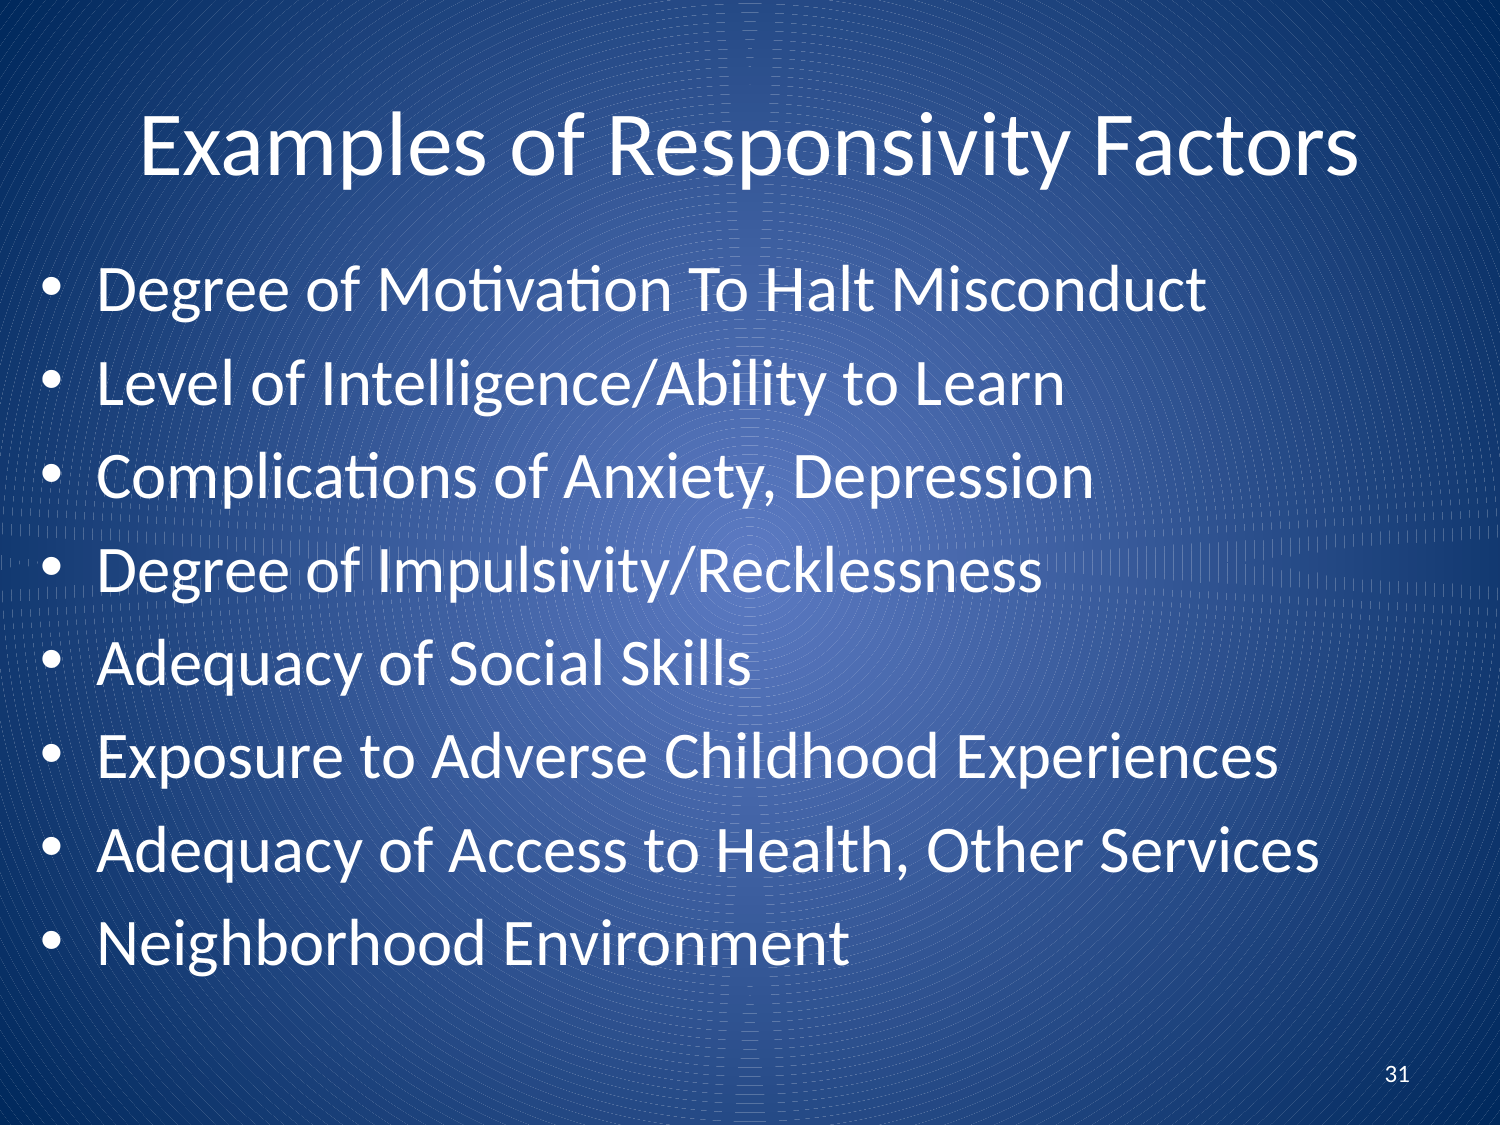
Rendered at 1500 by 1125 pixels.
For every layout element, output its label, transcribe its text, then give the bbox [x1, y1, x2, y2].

slide_number 31 [1074, 1042, 1425, 1103]
list Degree of Motivation To Halt Misconduct Level of Intelligence/Ability to Learn Complications of Anxiety, Depression Degree of Impulsivity/Recklessness Adequacy of Social Skills Exposure to Adverse Childhood Experiences Adequacy of Access to Health, Other Services Neighborhood Environment [24, 237, 1475, 1005]
title Examples of Responsivity Factors [75, 45, 1425, 233]
